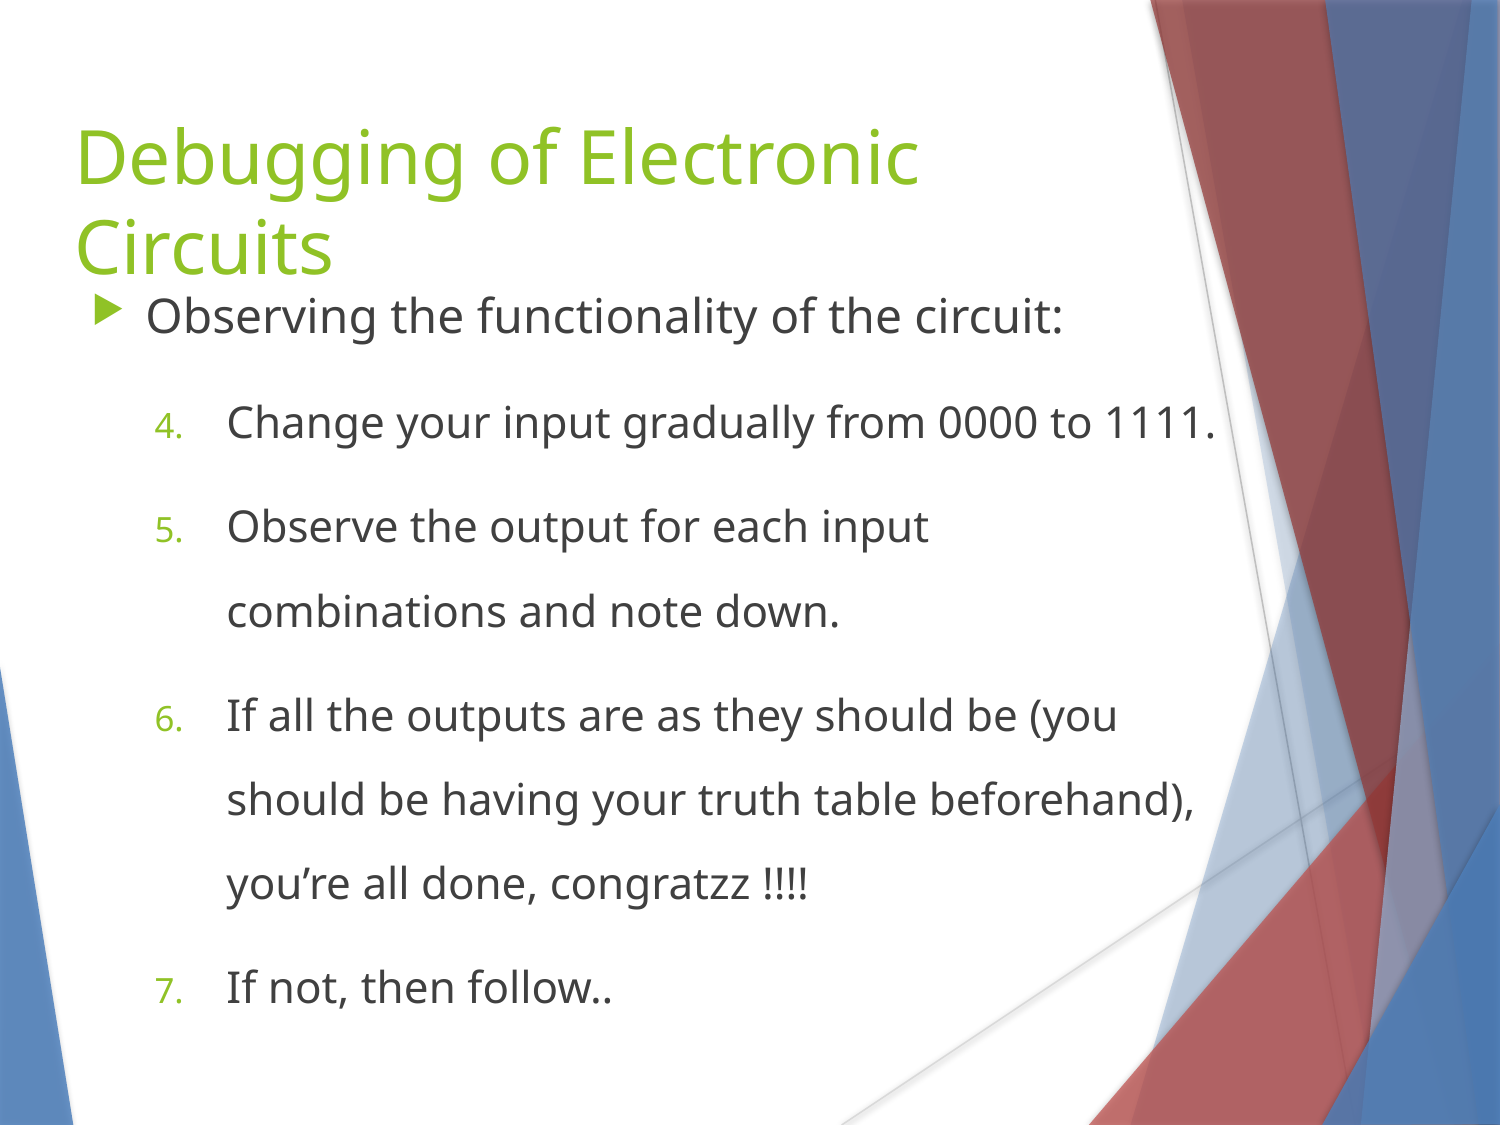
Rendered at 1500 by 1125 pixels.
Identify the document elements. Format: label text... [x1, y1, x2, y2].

text_box Debugging of Electronic Circuits [59, 101, 1182, 319]
text_box Observing the functionality of the circuit: Change your input gradually from 0000 to 1111. Observe the output for each input combinations and note down. If all the outputs are as they should be (you should be having your truth table beforehand), you’re all done, congratzz !!!! If not, then follow.. [76, 243, 1235, 1047]
